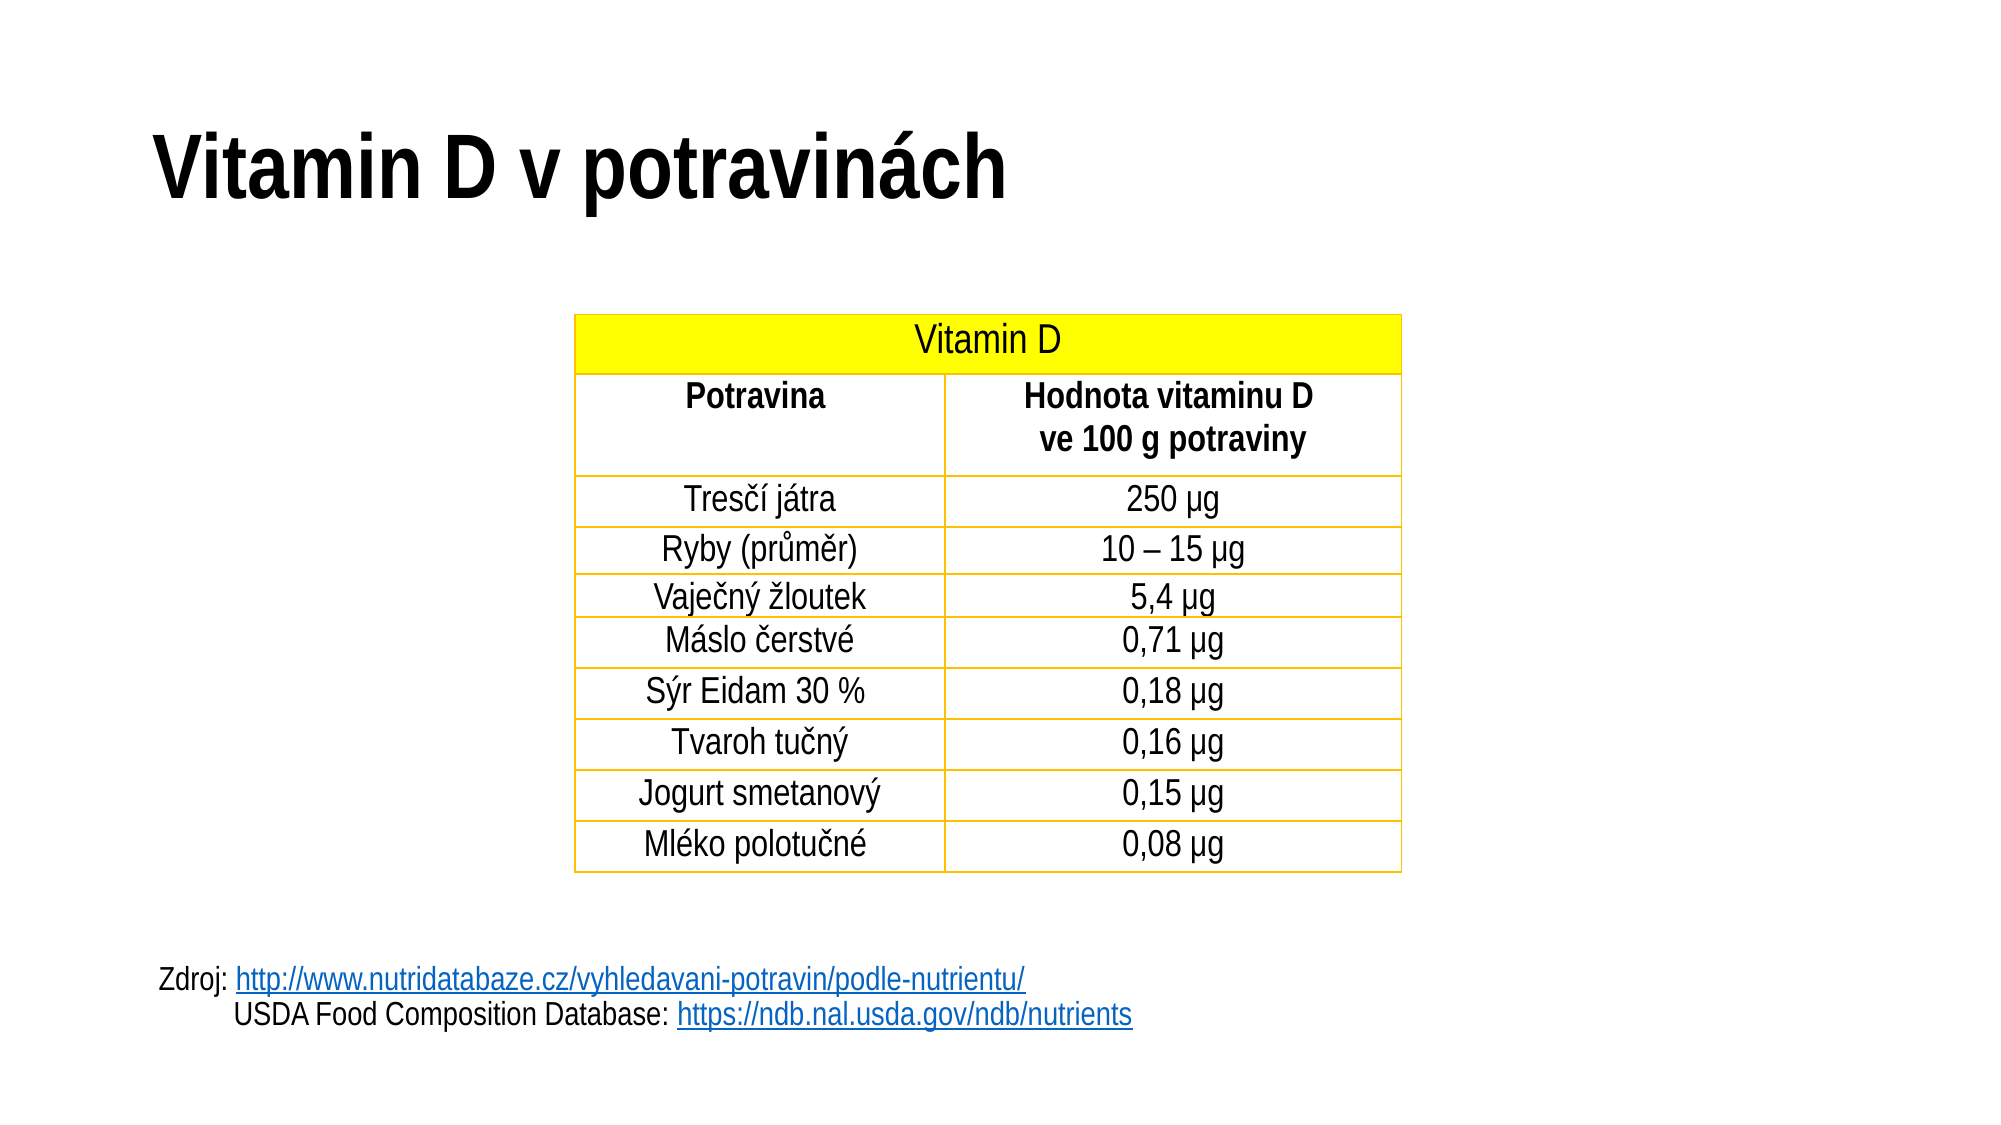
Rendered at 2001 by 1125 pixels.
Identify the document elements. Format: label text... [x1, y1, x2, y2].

table_cell Ryby (průměr) [576, 528, 944, 573]
table_cell Vaječný žloutek [576, 575, 944, 616]
table_cell Tvaroh tučný [576, 720, 944, 769]
table_header Vitamin D [576, 315, 1401, 373]
table_cell Jogurt smetanový [576, 771, 944, 820]
table_cell 250 μg [946, 477, 1401, 526]
table_cell Máslo čerstvé [576, 618, 944, 667]
title Vitamin D v potravinách [137, 59, 1863, 278]
table_cell 0,71 μg [946, 618, 1401, 667]
table_cell Mléko polotučné [576, 822, 944, 871]
table_cell Tresčí játra [576, 477, 944, 526]
table_cell 5,4 μg [946, 575, 1401, 616]
table_cell Potravina [576, 375, 944, 475]
table_cell 10 – 15 μg [946, 528, 1401, 573]
table_cell 0,08 μg [946, 822, 1401, 871]
table_cell Sýr Eidam 30 % [576, 669, 944, 718]
text_box Zdroj: http://www.nutridatabaze.cz/vyhledavani-potravin/podle-nutrientu/ USDA Food Composition Database: https://ndb.nal.usda.gov/ndb/nutrients [143, 940, 1833, 1090]
table_cell Hodnota vitaminu D ve 100 g potraviny [946, 375, 1401, 475]
table_cell 0,15 μg [946, 771, 1401, 820]
table_cell 0,16 μg [946, 720, 1401, 769]
table_cell 0,18 μg [946, 669, 1401, 718]
